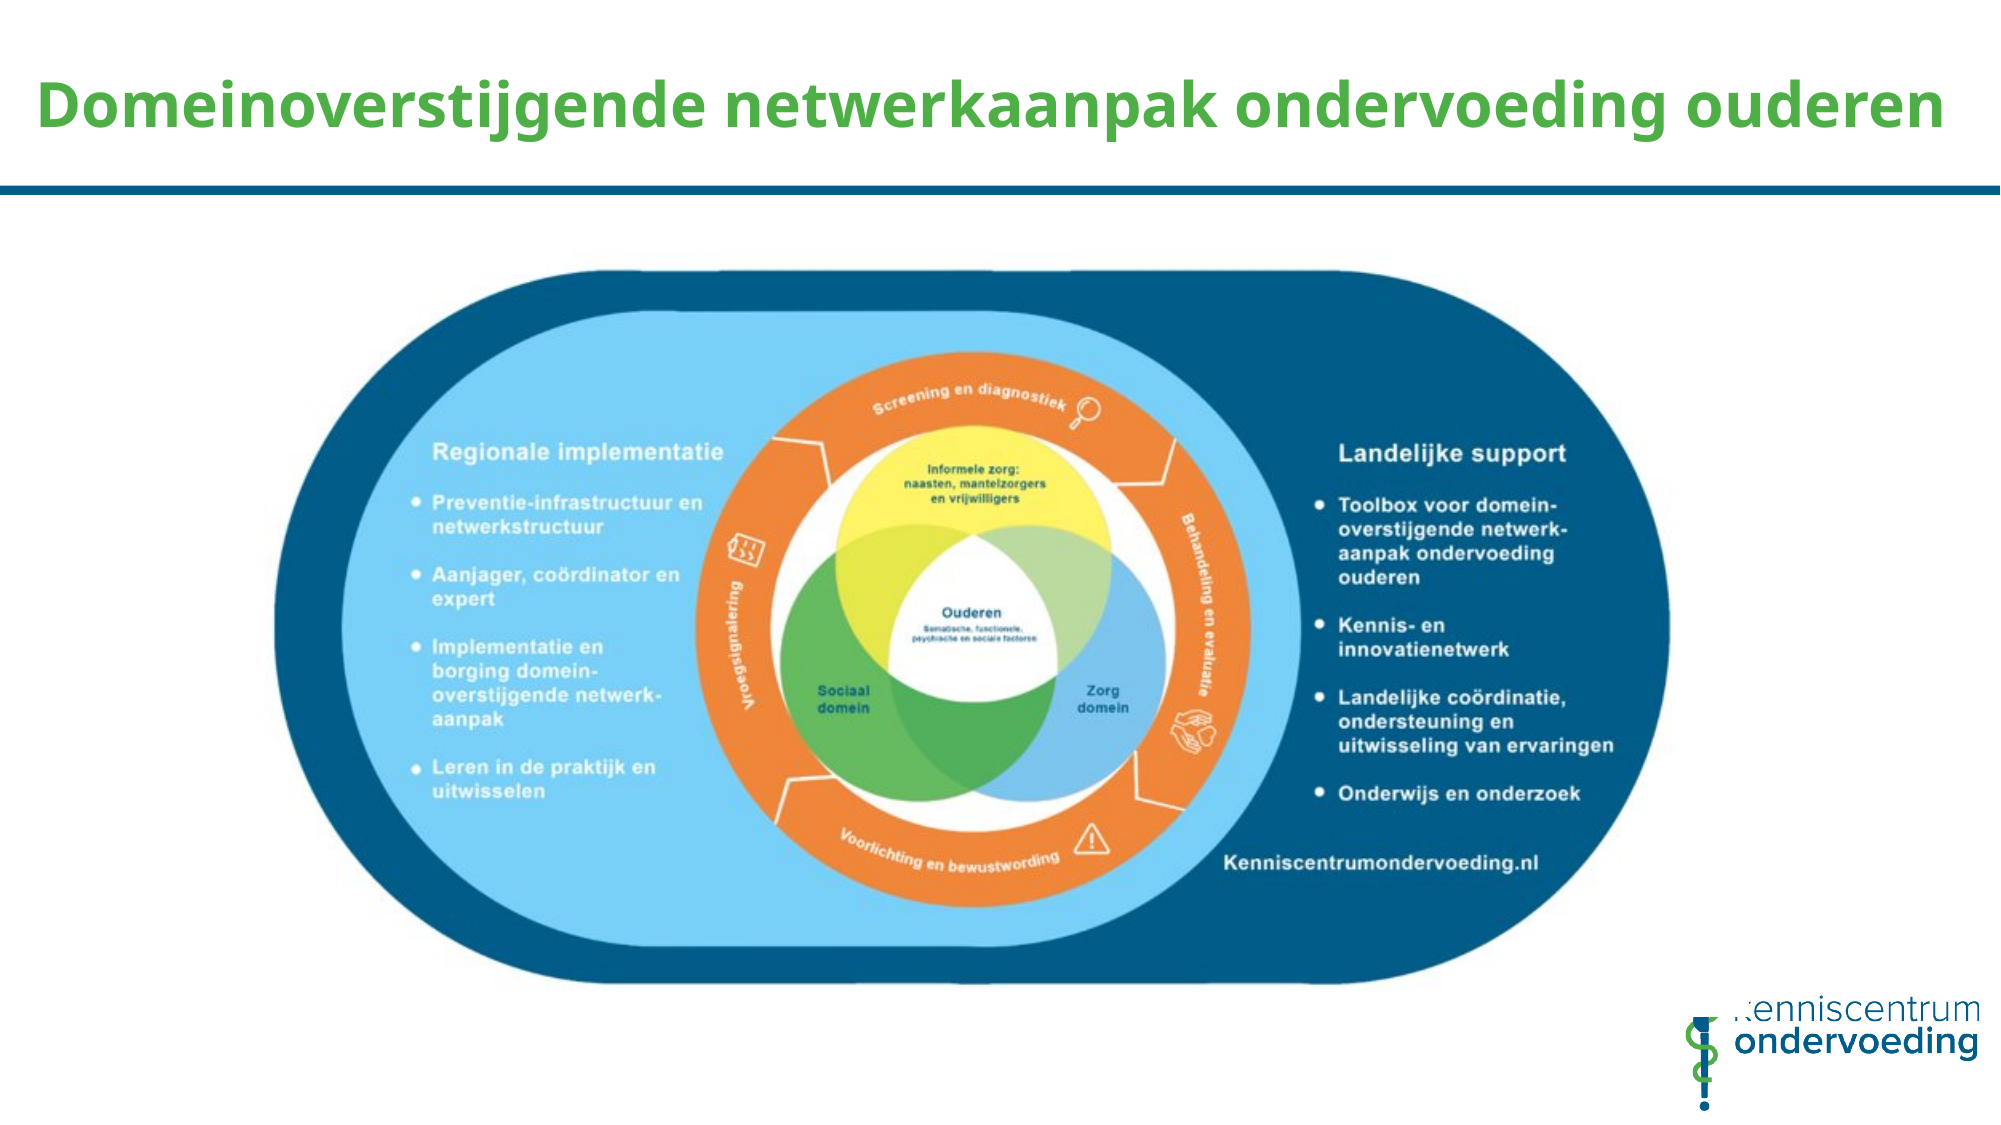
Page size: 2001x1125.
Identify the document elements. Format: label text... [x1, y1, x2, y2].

title Domeinoverstijgende netwerkaanpak ondervoeding ouderen [0, 51, 2000, 164]
picture [213, 249, 1979, 1111]
